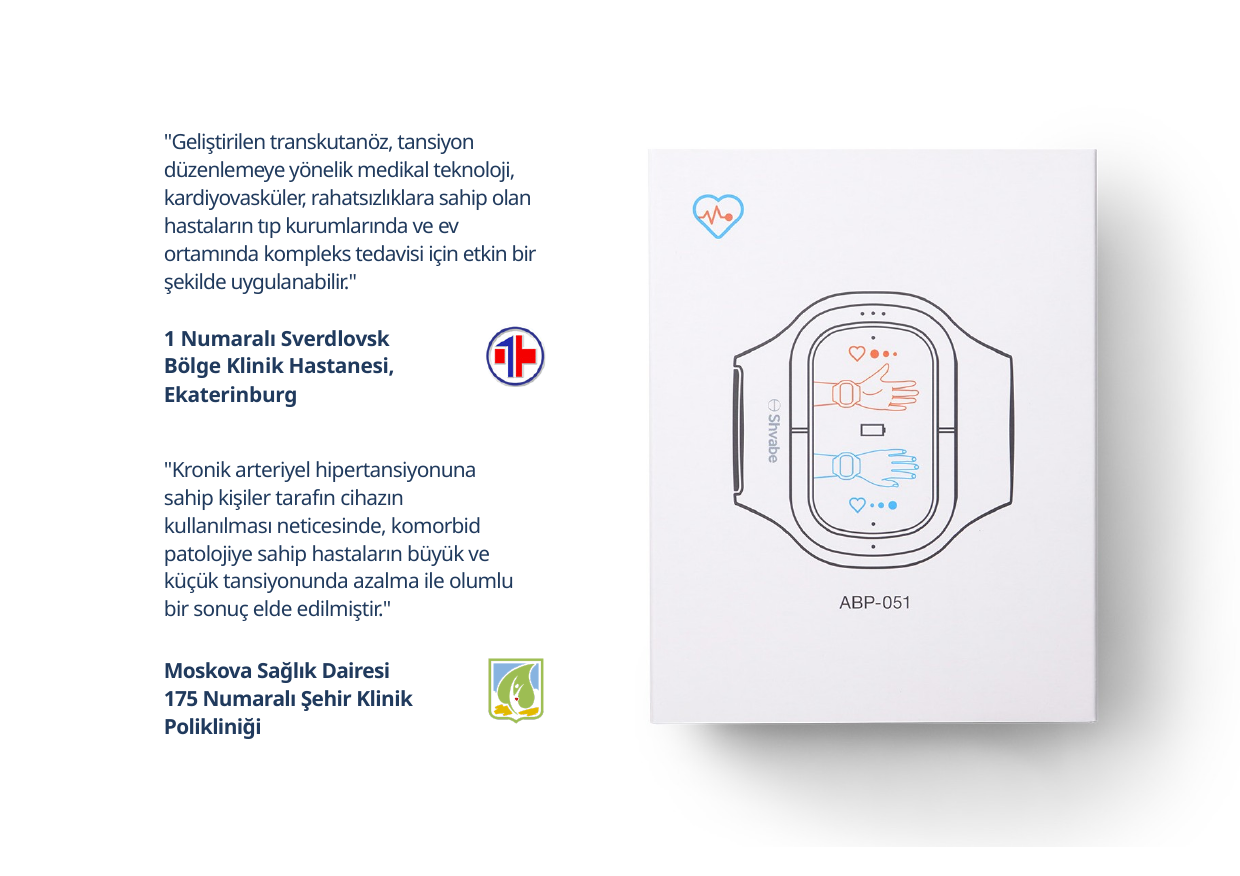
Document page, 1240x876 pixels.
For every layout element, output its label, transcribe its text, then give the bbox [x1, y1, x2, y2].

text_box "Geliştirilen transkutanöz, tansiyon düzenlemeye yönelik medikal teknoloji, kardiyovasküler, rahatsızlıklara sahip olan hastaların tıp kurumlarında ve ev ortamında kompleks tedavisi için etkin bir şekilde uygulanabilir." 1 Numaralı Sverdlovsk Bölge Klinik Hastanesi, Ekaterinburg [161, 123, 558, 407]
text_box [635, 105, 1240, 847]
text_box [485, 653, 546, 726]
text_box "Kronik arteriyel hipertansiyonuna sahip kişiler tarafın cihazın kullanılması neticesinde, komorbid patolojiye sahip hastaların büyük ve küçük tansiyonunda azalma ile olumlu bir sonuç elde edilmiştir." Moskova Sağlık Dairesi 175 Numaralı Şehir Klinik Polikliniği [161, 451, 534, 739]
